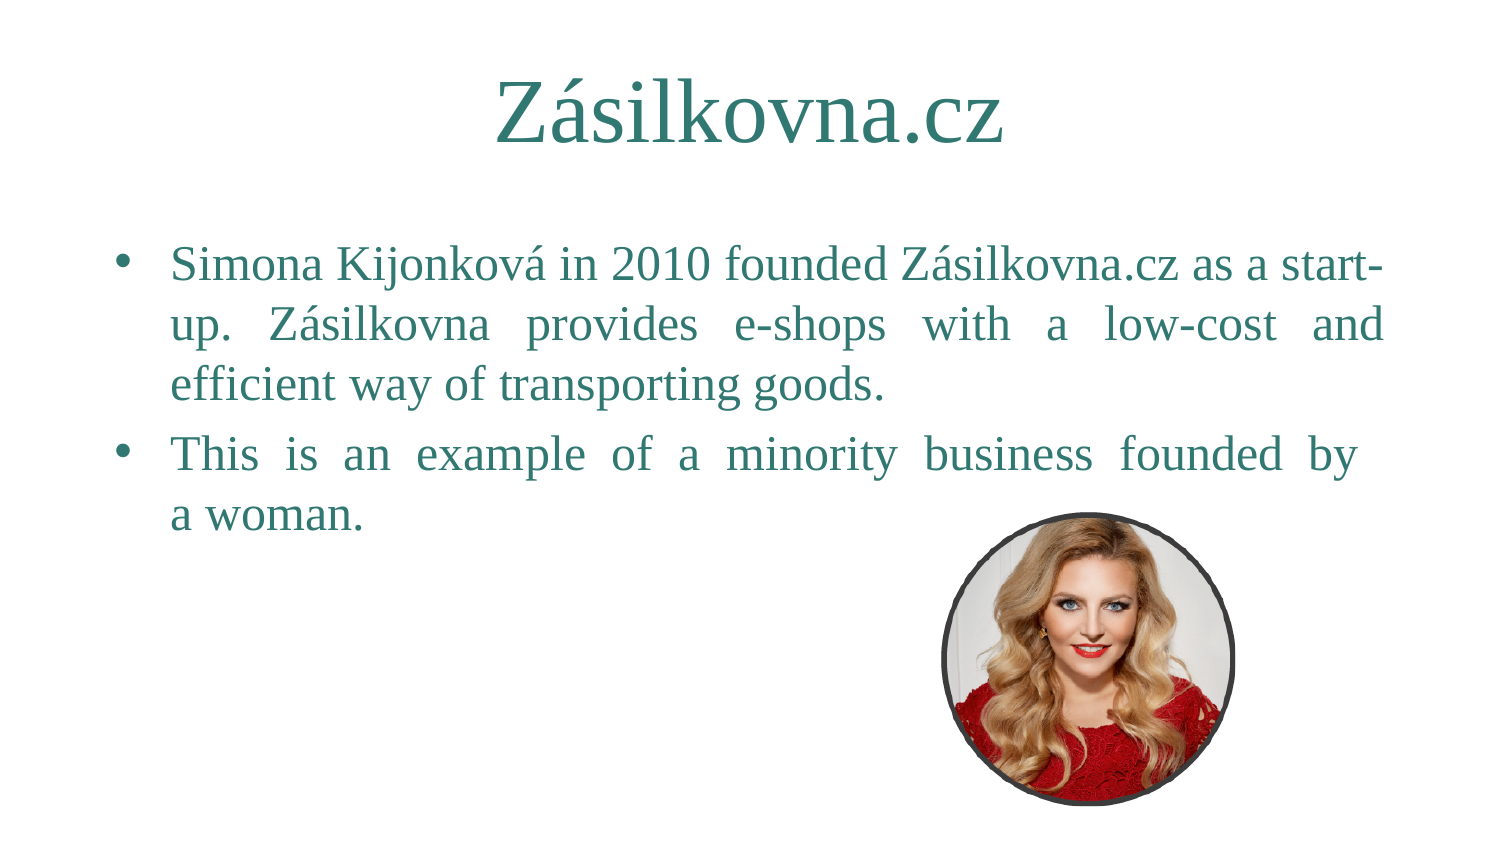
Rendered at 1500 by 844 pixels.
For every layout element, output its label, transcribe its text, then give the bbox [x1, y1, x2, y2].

title Zásilkovna.cz [103, 44, 1397, 208]
list Simona Kijonková in 2010 founded Zásilkovna.cz as a start-up. Zásilkovna provides e-shops with a low-cost and efficient way of transporting goods. This is an example of a minority business founded by a woman. [103, 224, 1397, 760]
picture [903, 473, 1274, 844]
